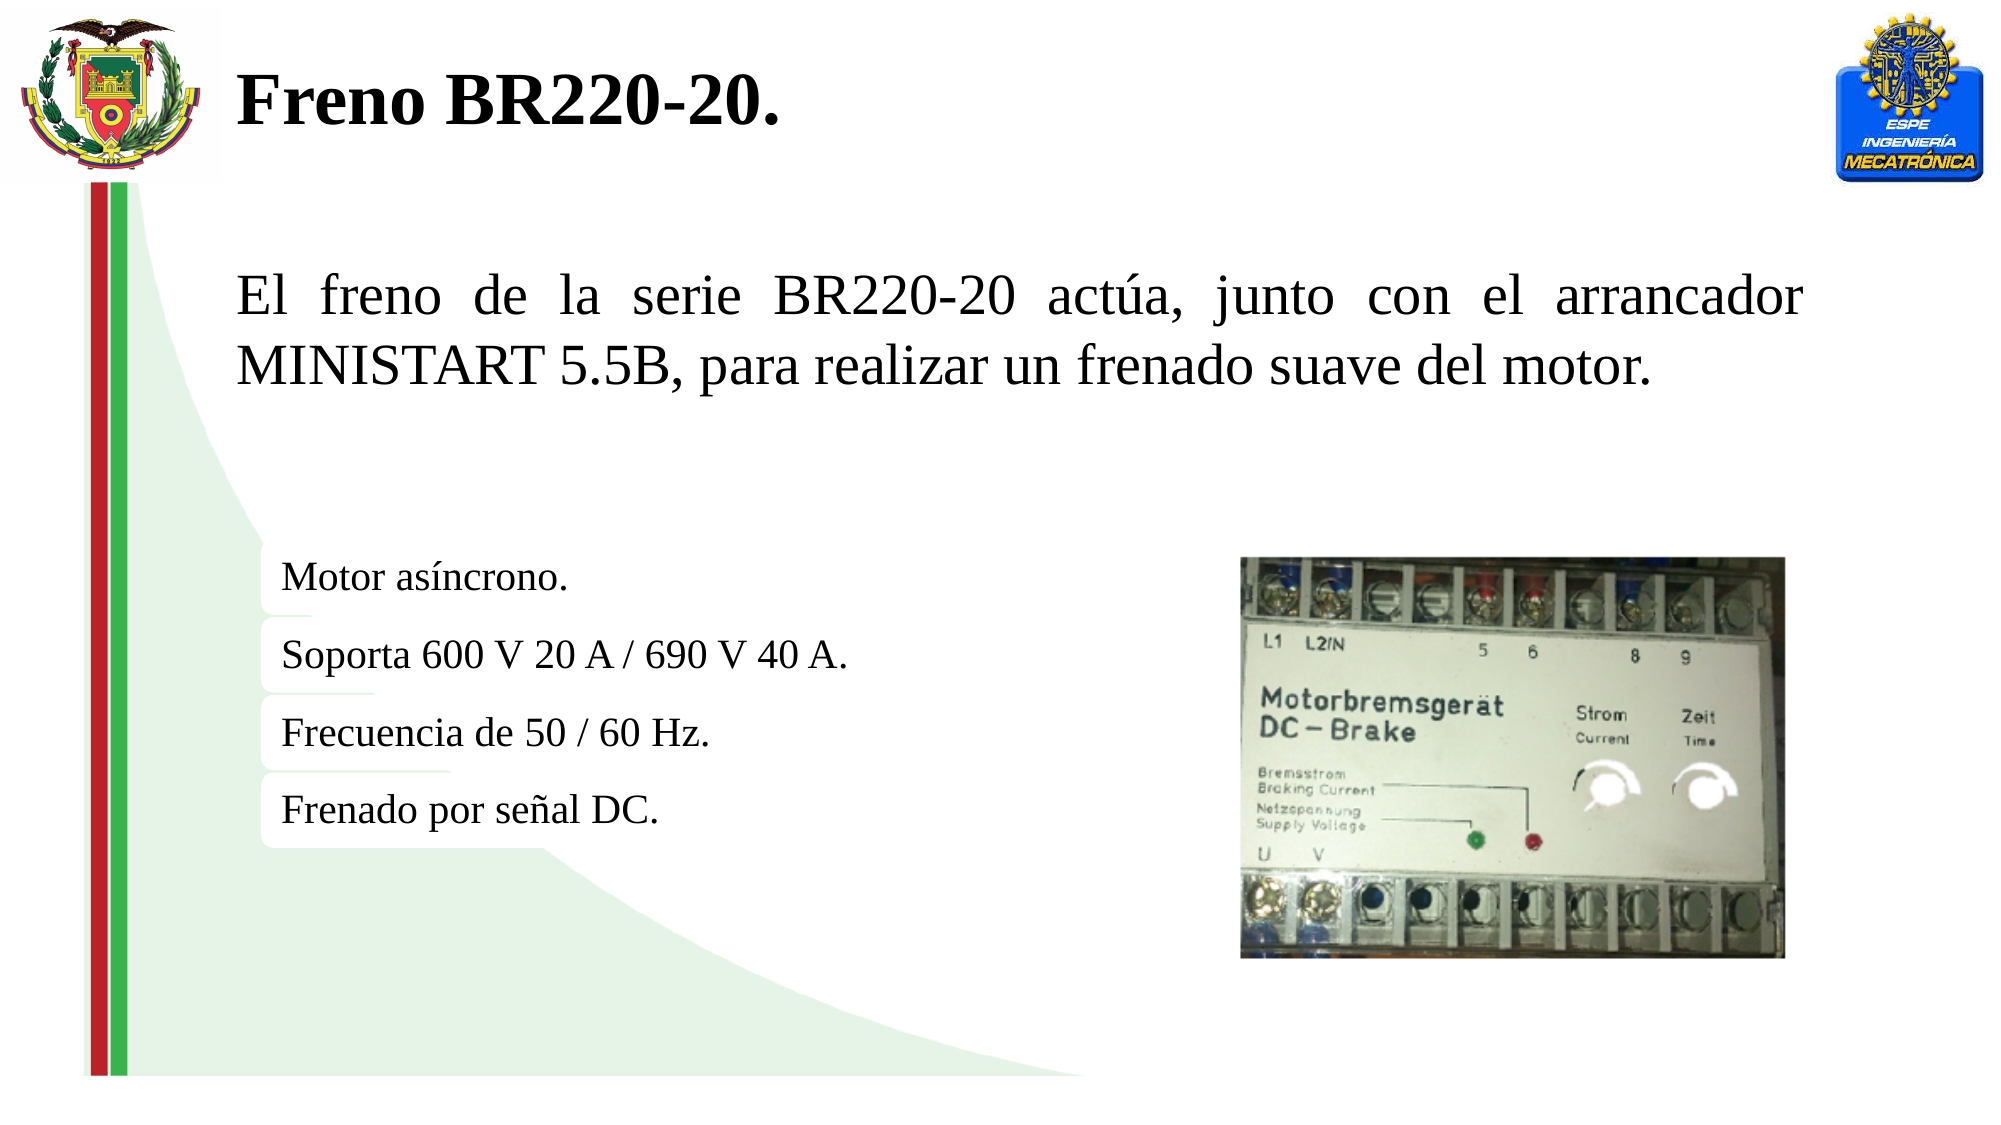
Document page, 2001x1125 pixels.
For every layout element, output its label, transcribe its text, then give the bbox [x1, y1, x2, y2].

picture [1831, 12, 1988, 188]
text_box Freno BR220-20. [222, 42, 1230, 147]
picture [0, 7, 1099, 1075]
text_box El freno de la serie BR220-20 actúa, junto con el arrancador MINISTART 5.5B, para realizar un frenado suave del motor. [222, 248, 1821, 404]
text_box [261, 539, 965, 849]
picture [1229, 549, 1804, 974]
